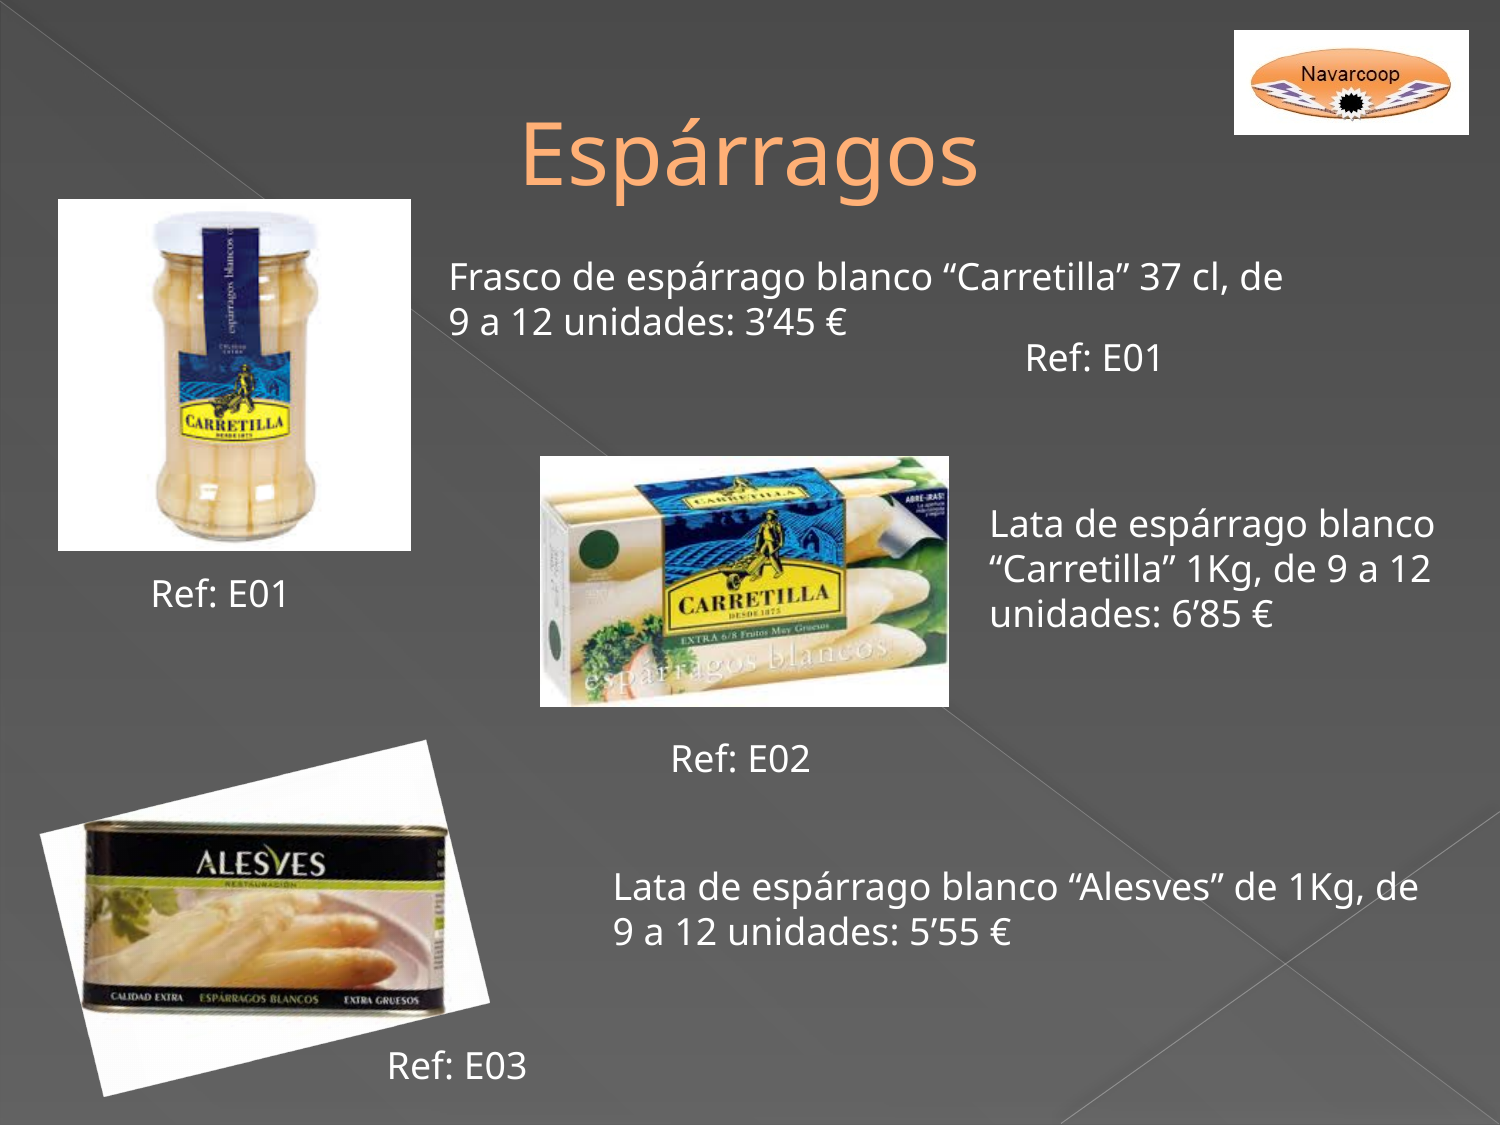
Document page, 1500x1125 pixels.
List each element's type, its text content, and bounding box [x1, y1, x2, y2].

text_box Ref: E03 [402, 1034, 550, 1095]
picture [58, 198, 411, 551]
text_box Ref: E02 [655, 727, 833, 788]
text_box Lata de espárrago blanco “Alesves” de 1Kg, de 9 a 12 unidades: 5’55 € [597, 855, 1459, 961]
text_box Lata de espárrago blanco “Carretilla” 1Kg, de 9 a 12 unidades: 6’85 € [974, 492, 1500, 642]
text_box Ref: E01 [135, 562, 313, 623]
picture [1234, 30, 1469, 136]
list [540, 455, 949, 707]
text_box Frasco de espárrago blanco “Carretilla” 37 cl, de 9 a 12 unidades: 3’45 € [433, 246, 1306, 351]
text_box Ref: E01 [1009, 326, 1187, 386]
title Espárragos [35, 35, 1386, 265]
picture [40, 719, 489, 1117]
